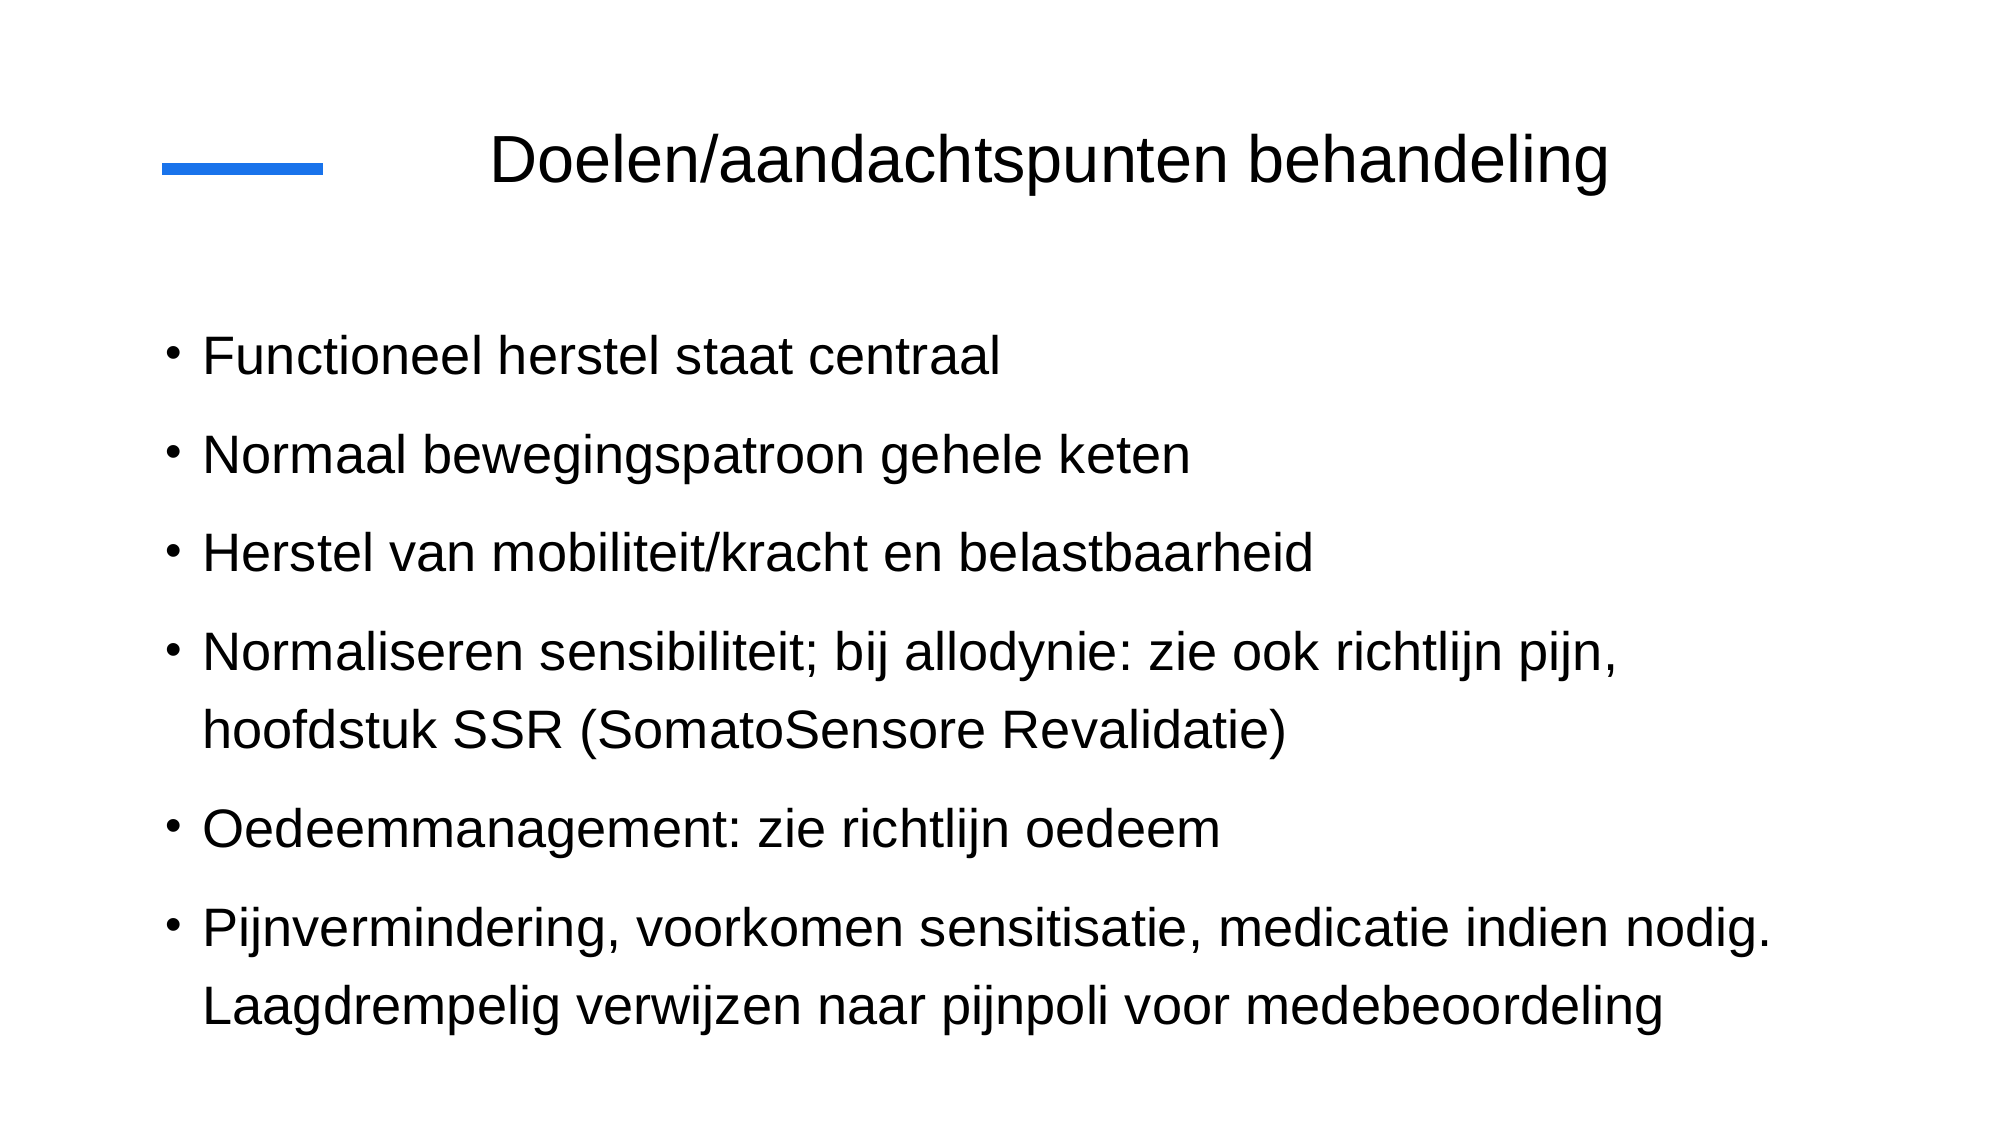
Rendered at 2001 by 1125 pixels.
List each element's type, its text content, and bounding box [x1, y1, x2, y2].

list Functioneel herstel staat centraal Normaal bewegingspatroon gehele keten Herstel van mobiliteit/kracht en belastbaarheid Normaliseren sensibiliteit; bij allodynie: zie ook richtlijn pijn, hoofdstuk SSR (SomatoSensore Revalidatie) Oedeemmanagement: zie richtlijn oedeem Pijnvermindering, voorkomen sensitisatie, medicatie indien nodig. Laagdrempelig verwijzen naar pijnpoli voor medebeoordeling [150, 213, 1850, 975]
text_box Doelen/aandachtspunten behandeling [474, 108, 1719, 204]
